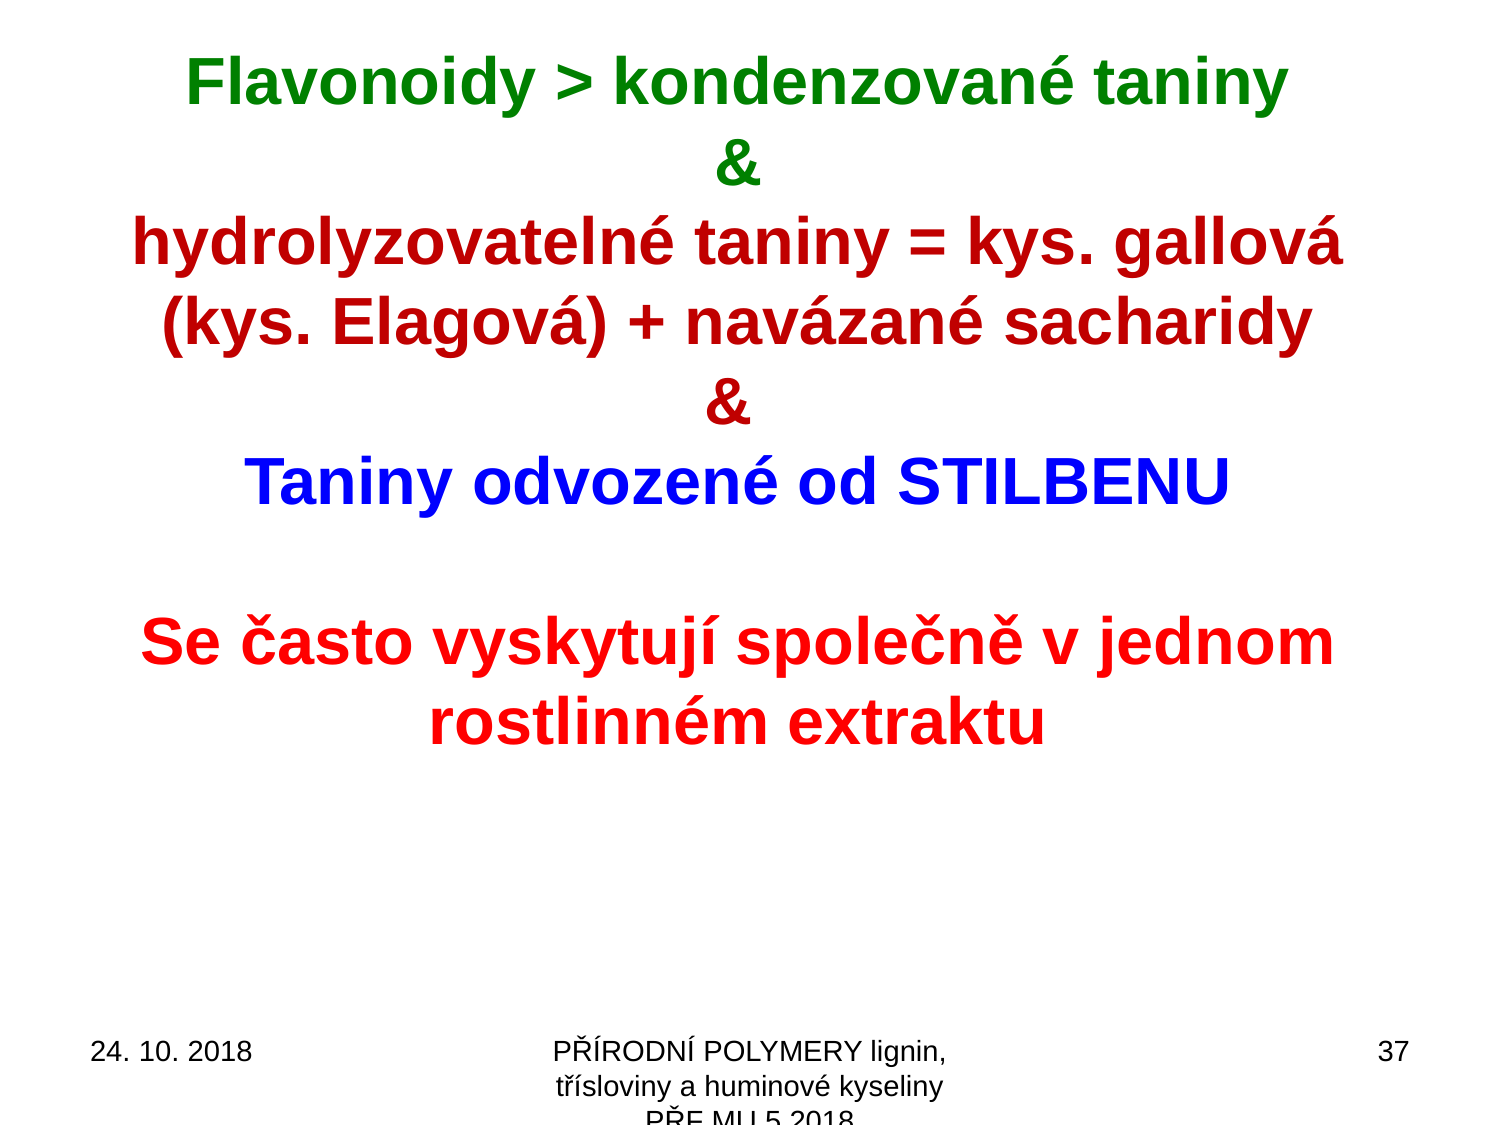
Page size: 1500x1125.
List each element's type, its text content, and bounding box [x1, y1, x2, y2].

slide_number 24. 10. 2018 [74, 1024, 426, 1103]
footer PŘÍRODNÍ POLYMERY lignin, třísloviny a huminové kyseliny PŘF MU 5 2018 [512, 1024, 988, 1103]
text_box Flavonoidy > kondenzované taniny & hydrolyzovatelné taniny = kys. gallová (kys. Elagová) + navázané sacharidy & Taniny odvozené od STILBENU Se často vyskytují společně v jednom rostlinném extraktu [41, 30, 1436, 766]
slide_number 37 [1074, 1024, 1426, 1103]
